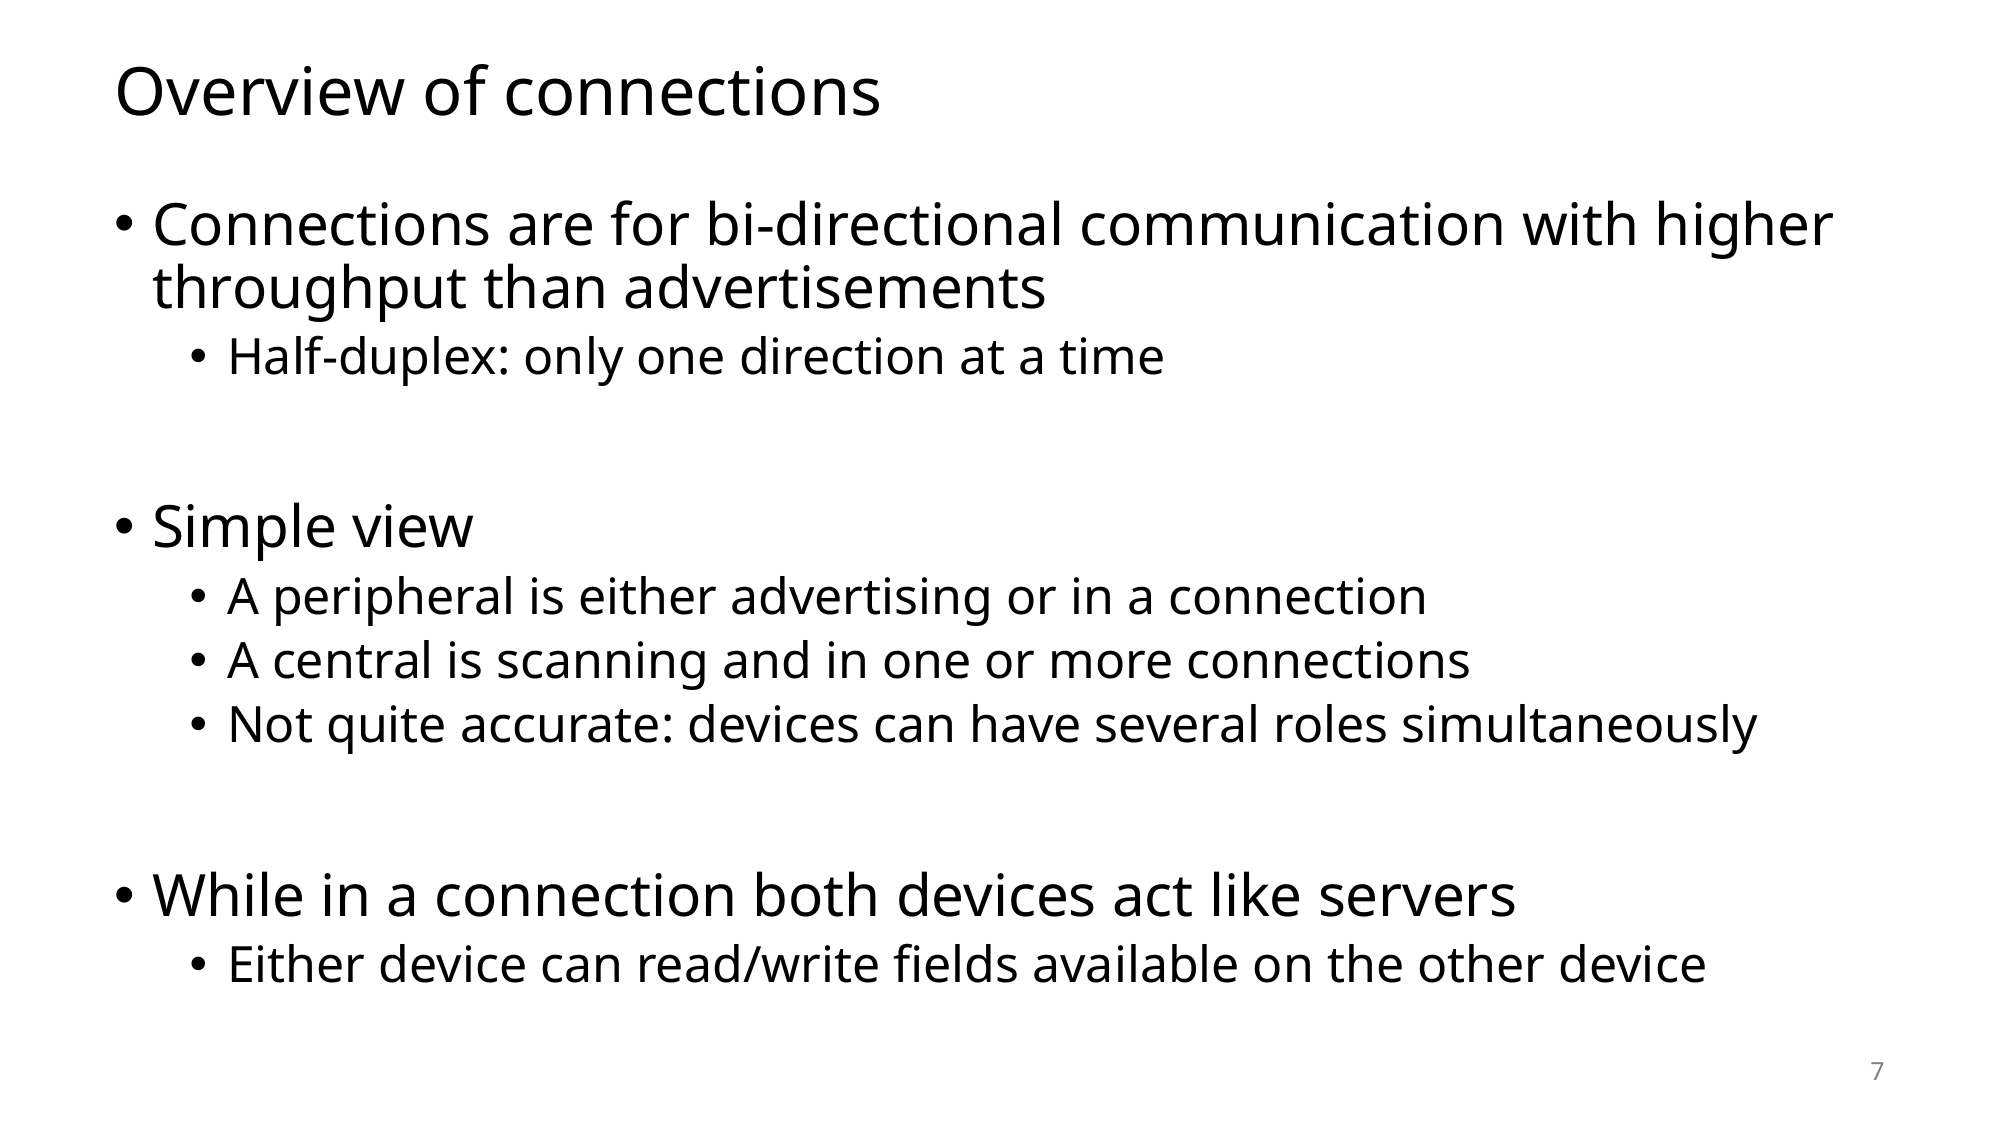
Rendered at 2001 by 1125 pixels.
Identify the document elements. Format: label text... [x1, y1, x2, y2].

title Overview of connections [99, 37, 1900, 150]
slide_number 7 [1749, 1042, 1900, 1103]
list Connections are for bi-directional communication with higher throughput than advertisements Half-duplex: only one direction at a time Simple view A peripheral is either advertising or in a connection A central is scanning and in one or more connections Not quite accurate: devices can have several roles simultaneously While in a connection both devices act like servers Either device can read/write fields available on the other device [99, 187, 1900, 1013]
